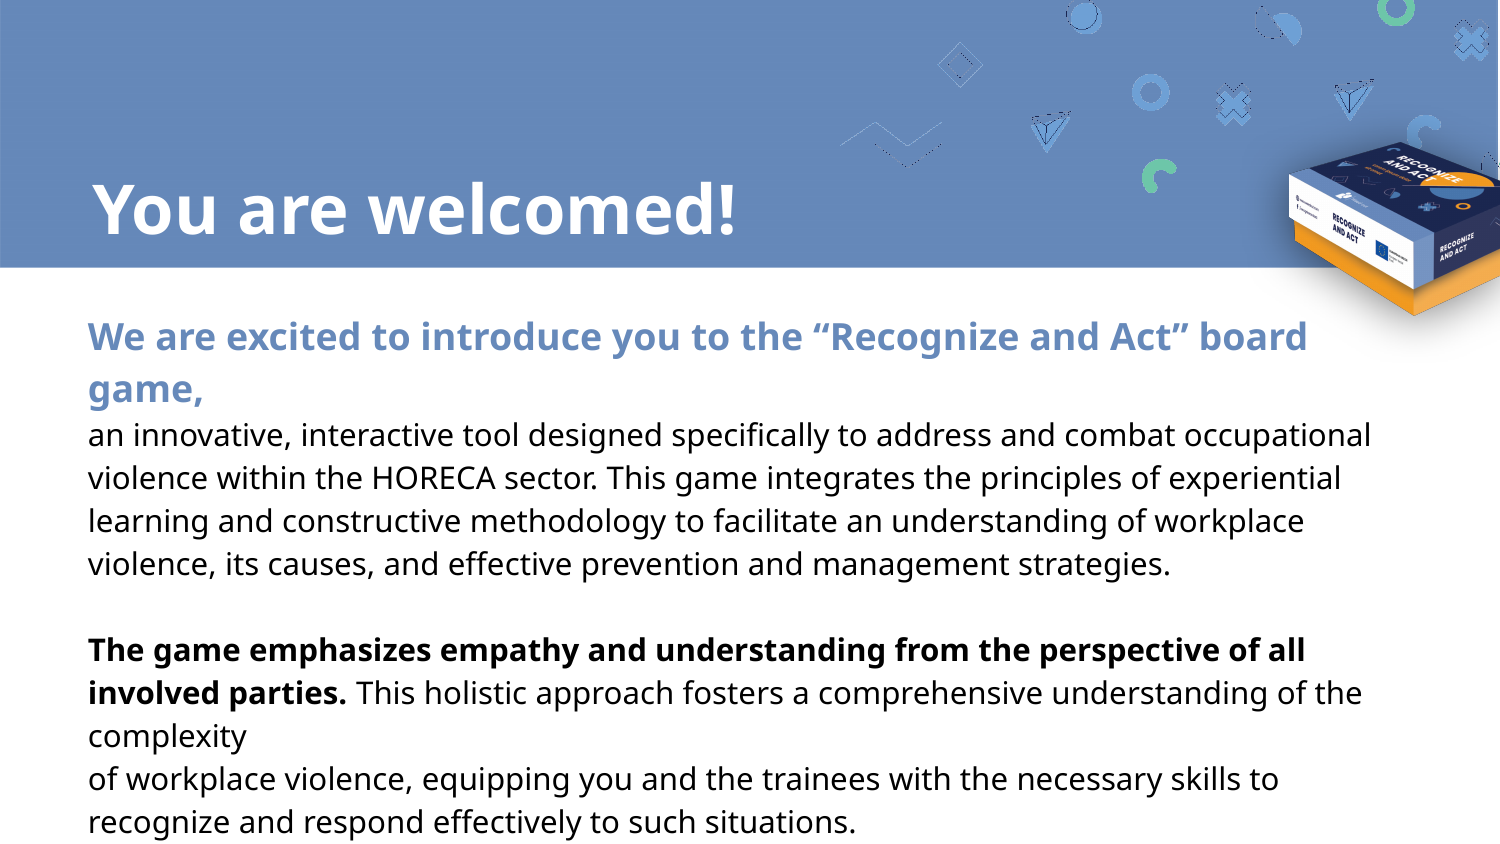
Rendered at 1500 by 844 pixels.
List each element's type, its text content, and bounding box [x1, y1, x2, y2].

text_box Preparing [1263, 291, 1415, 347]
picture [0, 0, 1500, 339]
text_box We are excited to introduce you to the “Recognize and Act” board game, an innovative, interactive tool designed specifically to address and combat occupational violence within the HORECA sector. This game integrates the principles of experiential learning and constructive methodology to facilitate an understanding of workplace violence, its causes, and effective prevention and management strategies. The game emphasizes empathy and understanding from the perspective of all involved parties. This holistic approach fosters a comprehensive understanding of the complexity of workplace violence, equipping you and the trainees with the necessary skills to recognize and respond effectively to such situations. [51, 291, 1415, 844]
